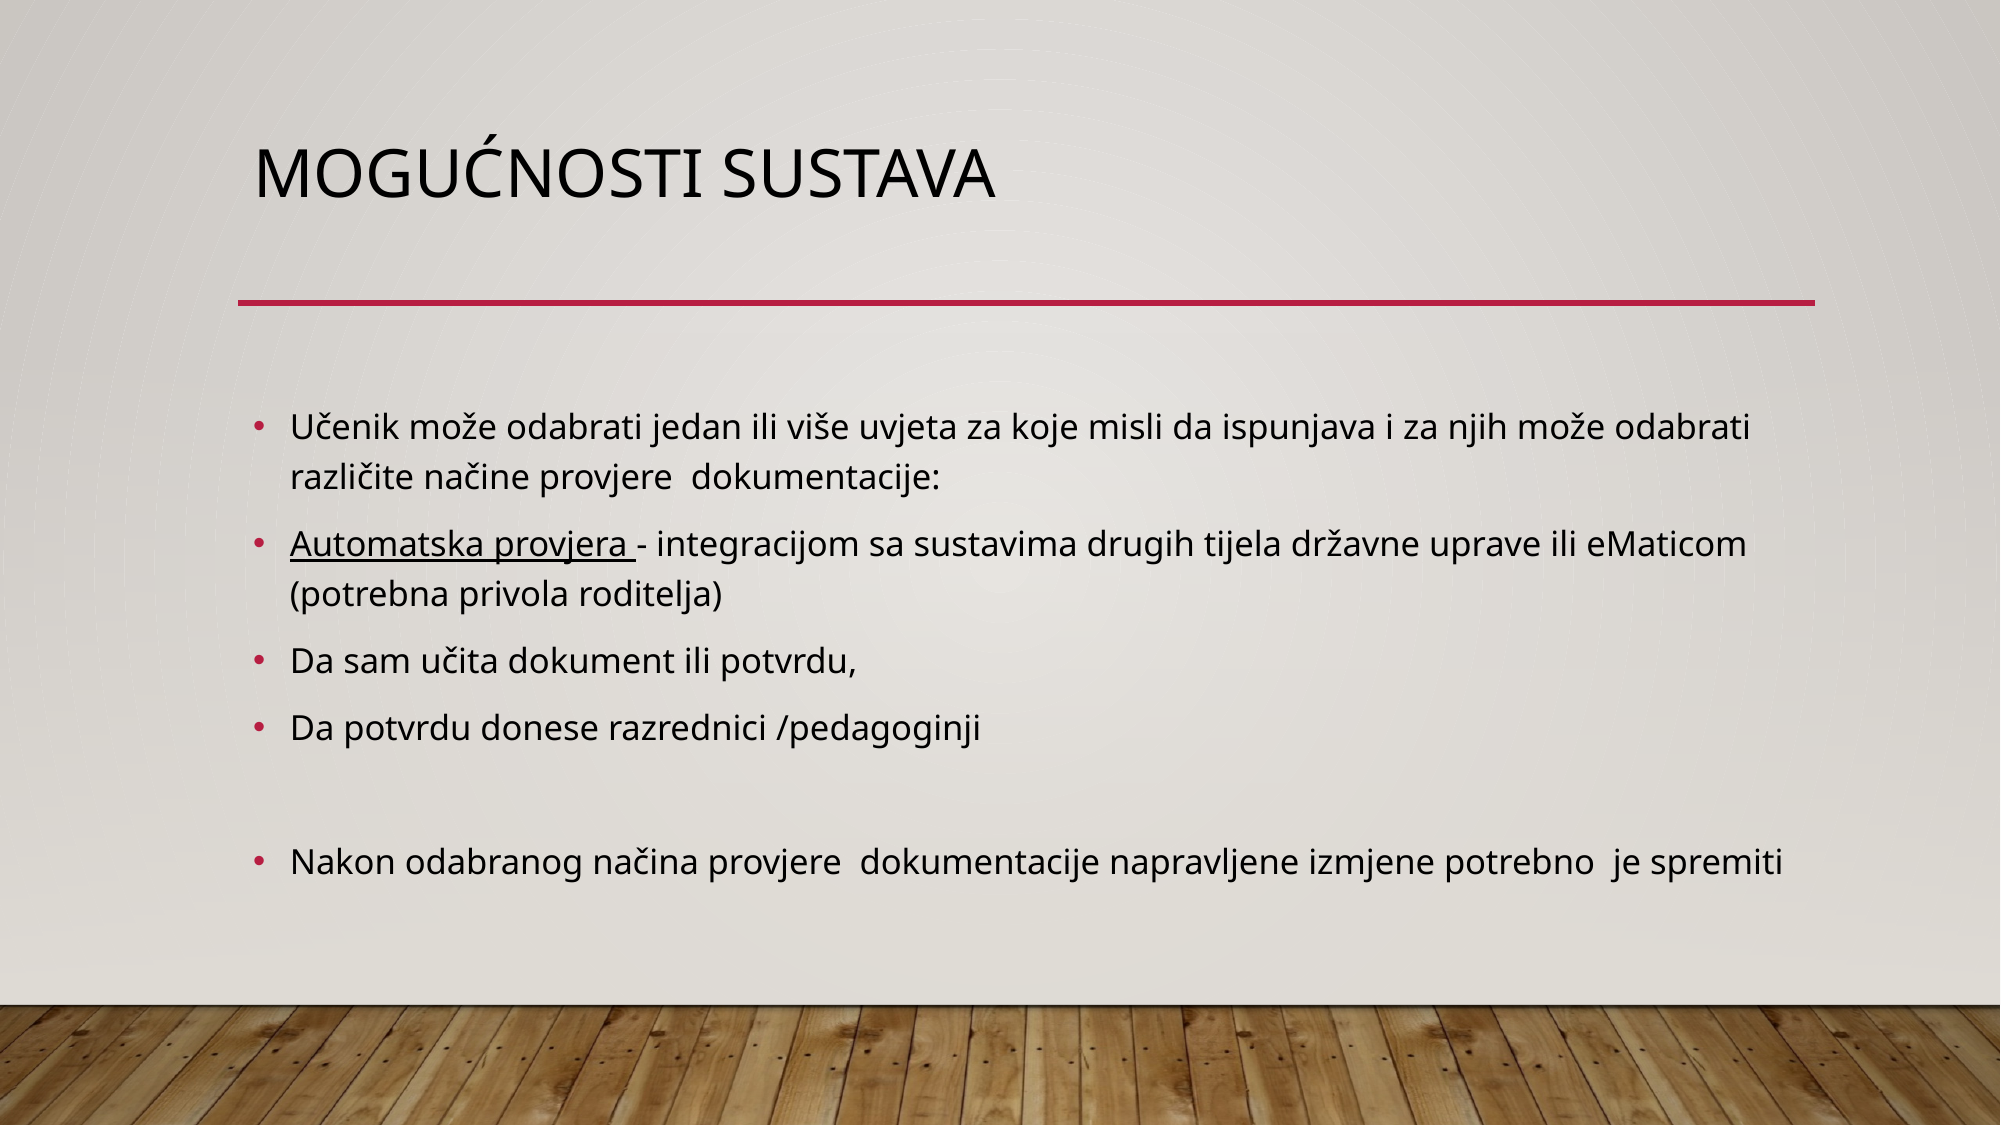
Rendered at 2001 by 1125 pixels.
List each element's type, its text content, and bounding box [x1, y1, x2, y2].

title Mogućnosti sustava [238, 131, 1814, 305]
list Učenik može odabrati jedan ili više uvjeta za koje misli da ispunjava i za njih može odabrati različite načine provjere dokumentacije: Automatska provjera - integracijom sa sustavima drugih tijela državne uprave ili eMaticom (potrebna privola roditelja) Da sam učita dokument ili potvrdu, Da potvrdu donese razrednici /pedagoginji Nakon odabranog načina provjere dokumentacije napravljene izmjene potrebno je spremiti [238, 330, 1814, 897]
picture [0, 1005, 2000, 1125]
